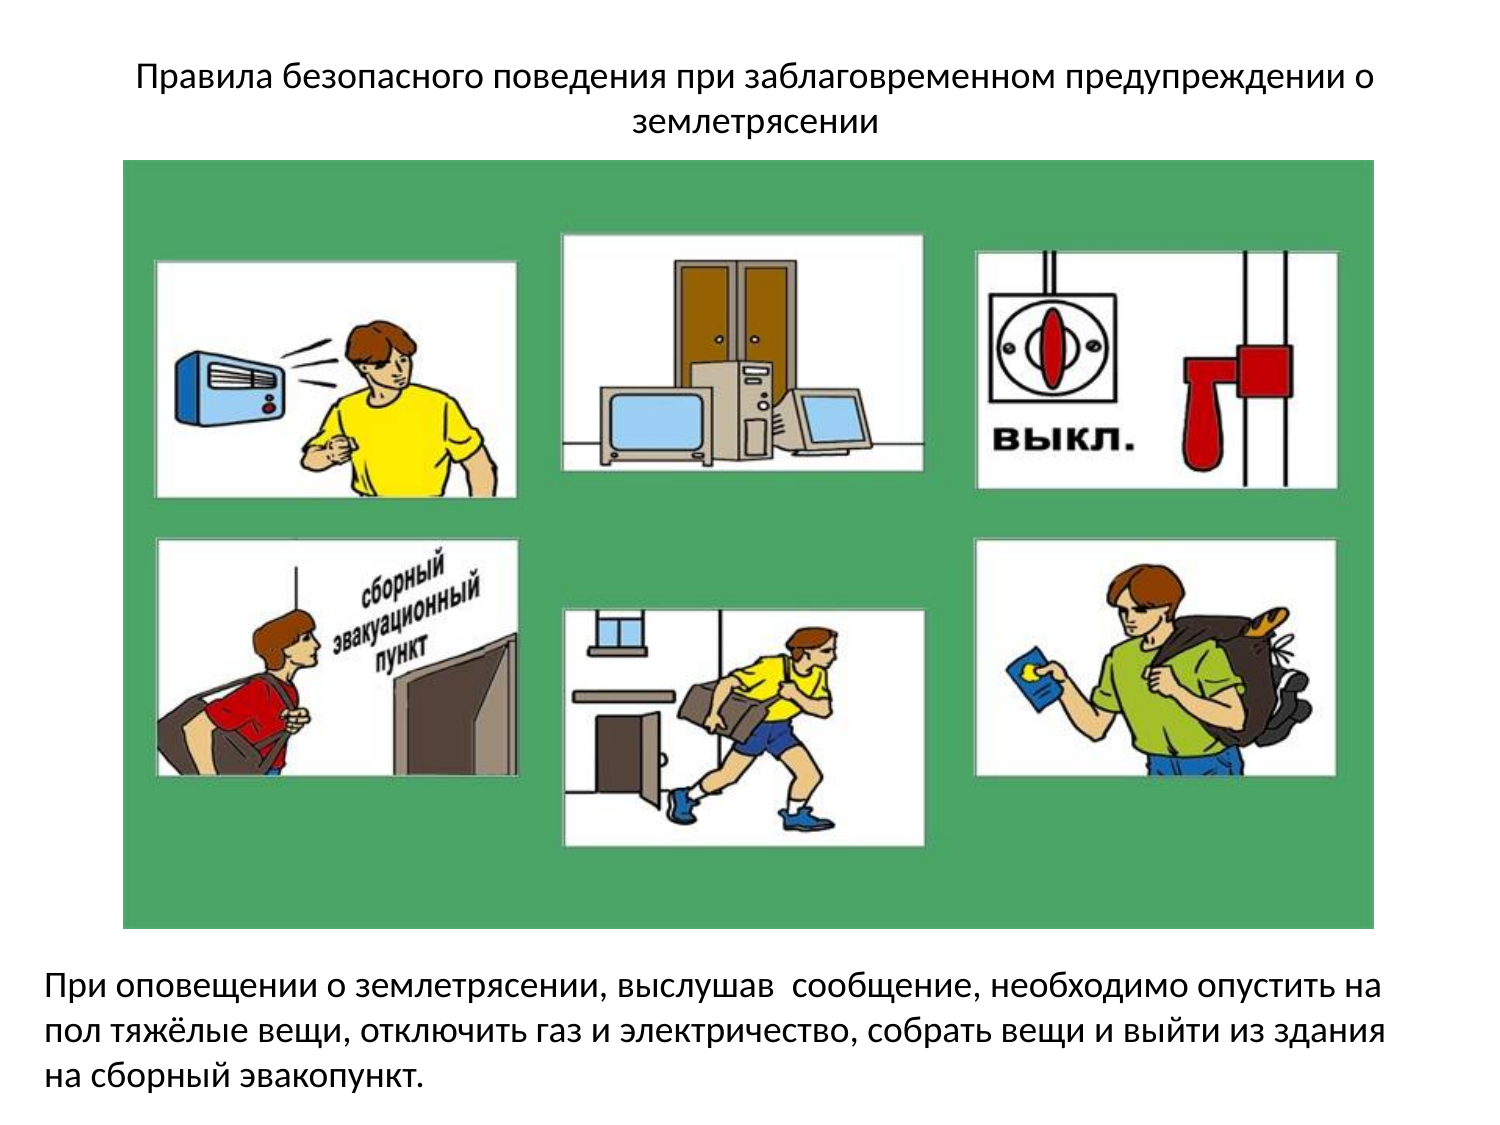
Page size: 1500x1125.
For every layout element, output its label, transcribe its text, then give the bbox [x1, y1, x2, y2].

picture [123, 160, 1375, 929]
text_box При оповещении о землетрясении, выслушав сообщение, необходимо опустить на пол тяжёлые вещи, отключить газ и электричество, собрать вещи и выйти из здания на сборный эвакопункт. [29, 952, 1436, 1102]
title Правила безопасного поведения при заблаговременном предупреждении о землетрясении [88, 42, 1424, 149]
